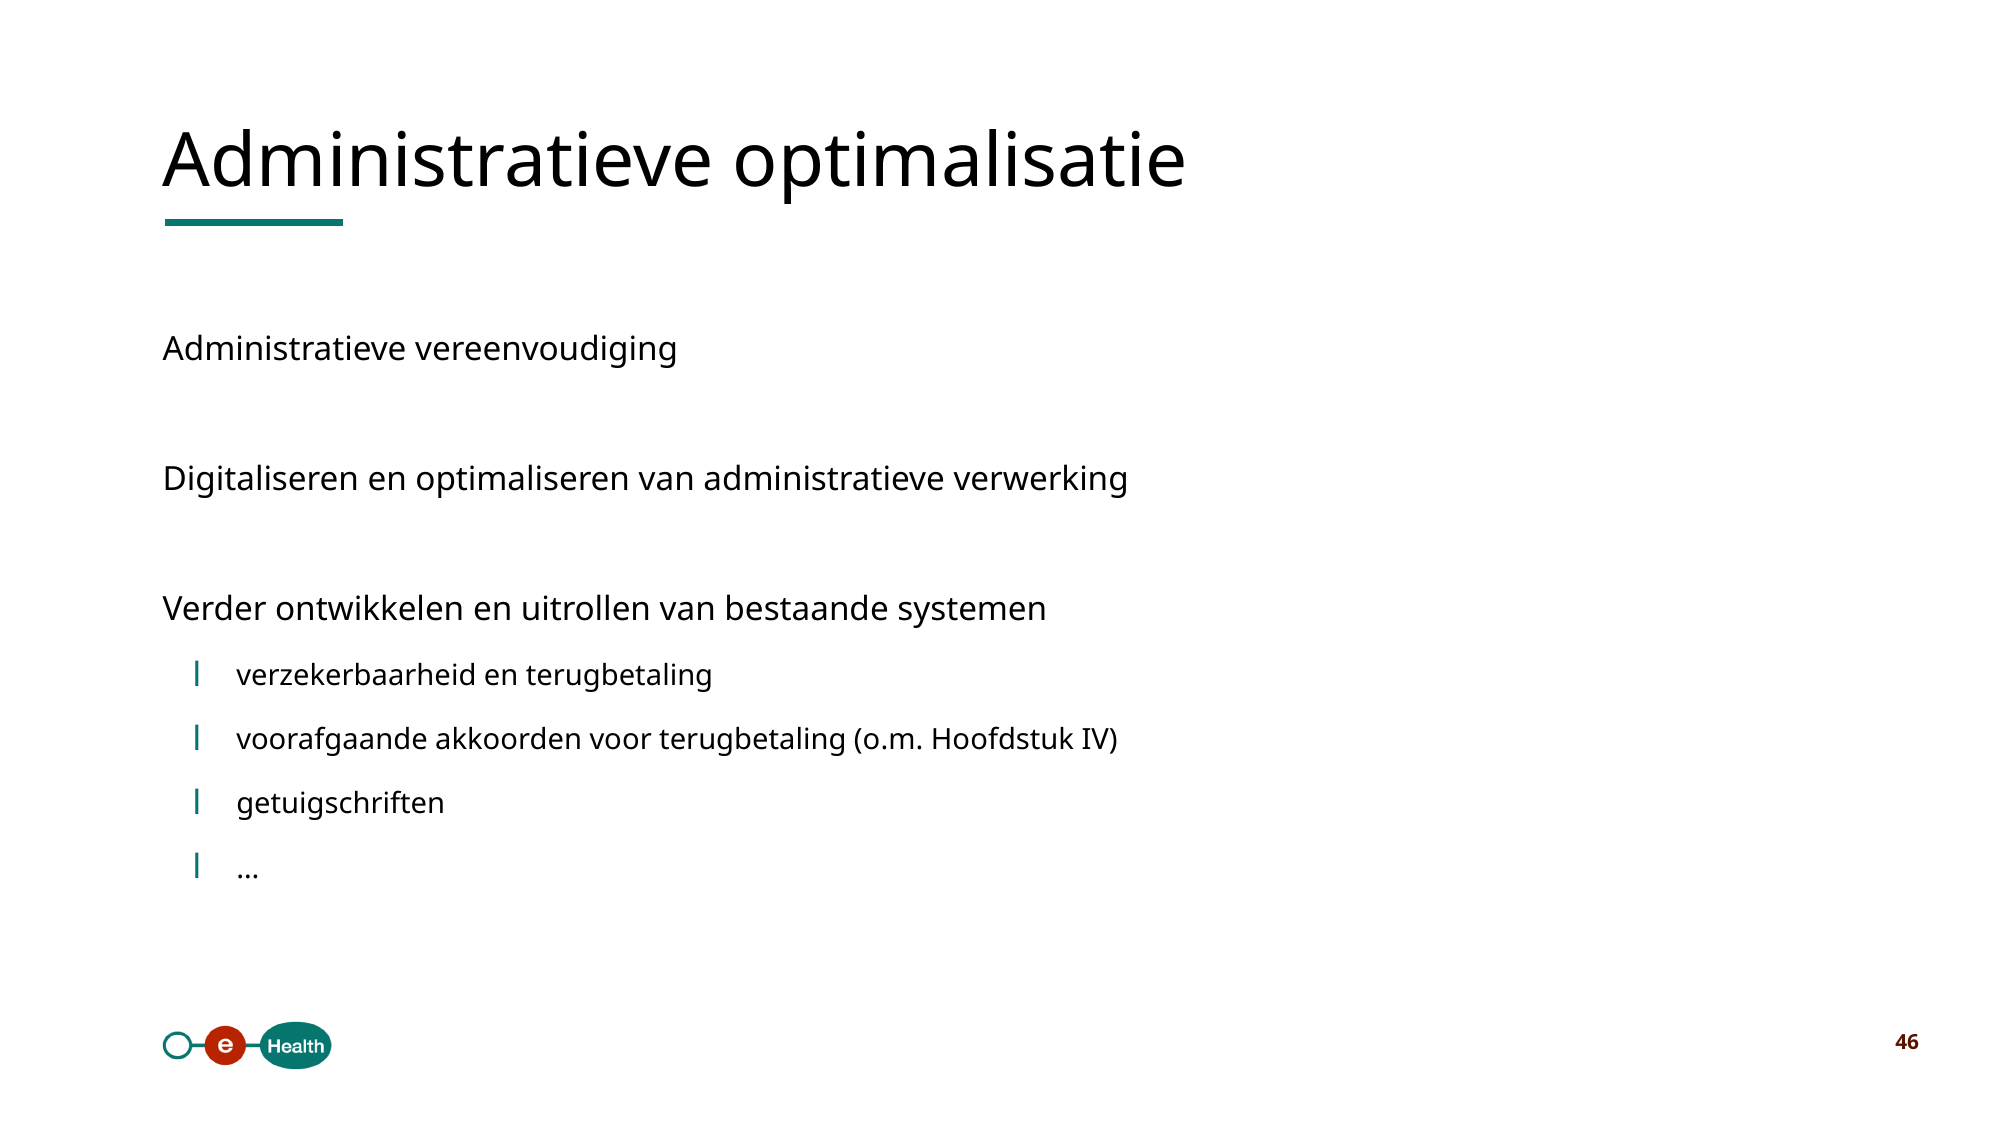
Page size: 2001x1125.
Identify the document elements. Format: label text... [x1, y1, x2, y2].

list Administratieve vereenvoudiging Digitaliseren en optimaliseren van administratieve verwerking Verder ontwikkelen en uitrollen van bestaande systemen verzekerbaarheid en terugbetaling voorafgaande akkoorden voor terugbetaling (o.m. Hoofdstuk IV) getuigschriften … [147, 236, 1824, 1013]
list Administratieve optimalisatie [147, 19, 1824, 210]
slide_number 46 [1824, 1012, 1990, 1073]
picture [137, 1012, 349, 1071]
